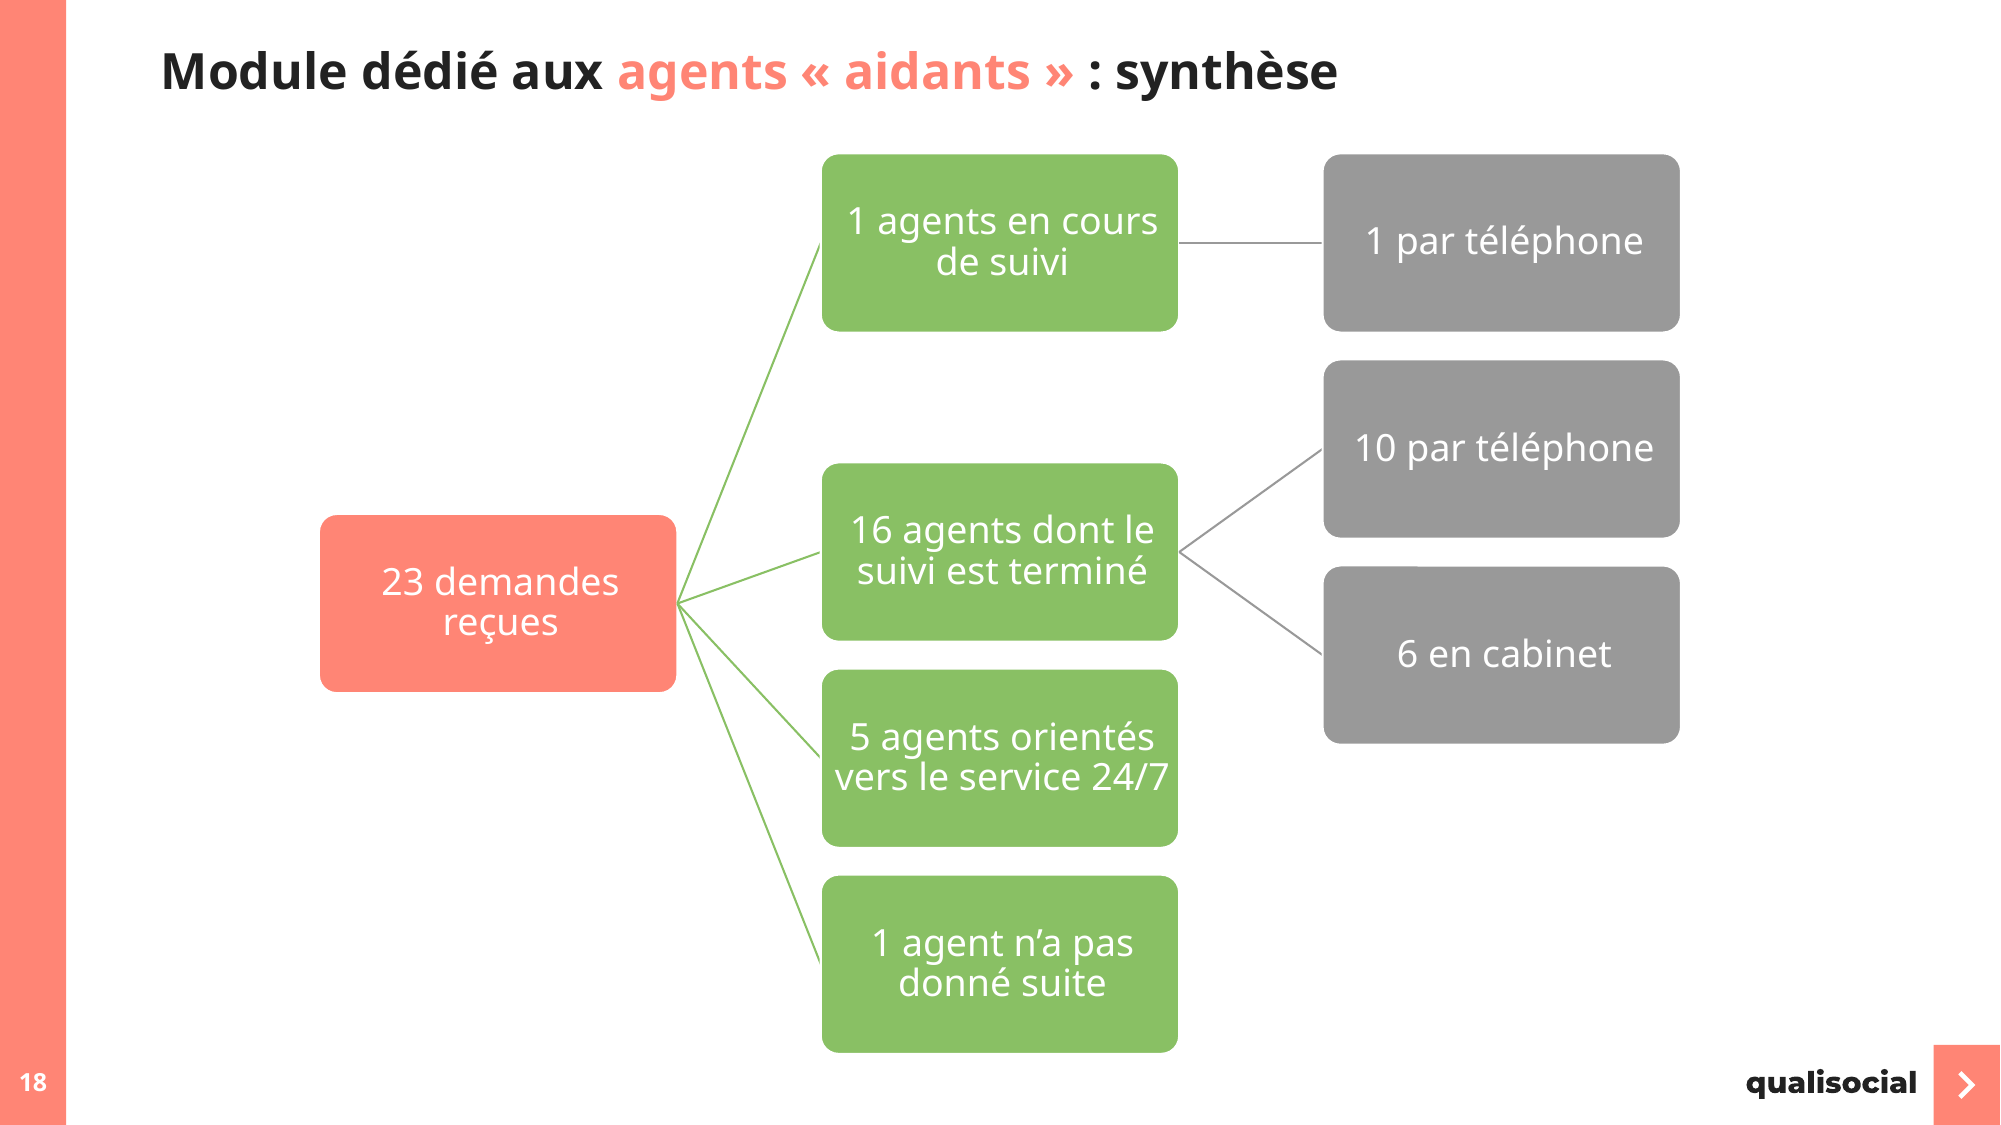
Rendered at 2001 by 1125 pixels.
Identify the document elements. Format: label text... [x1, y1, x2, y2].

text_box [279, 153, 1721, 1054]
title Module dédié aux agents « aidants » : synthèse [145, 32, 1917, 109]
slide_number 18 [0, 1053, 67, 1114]
